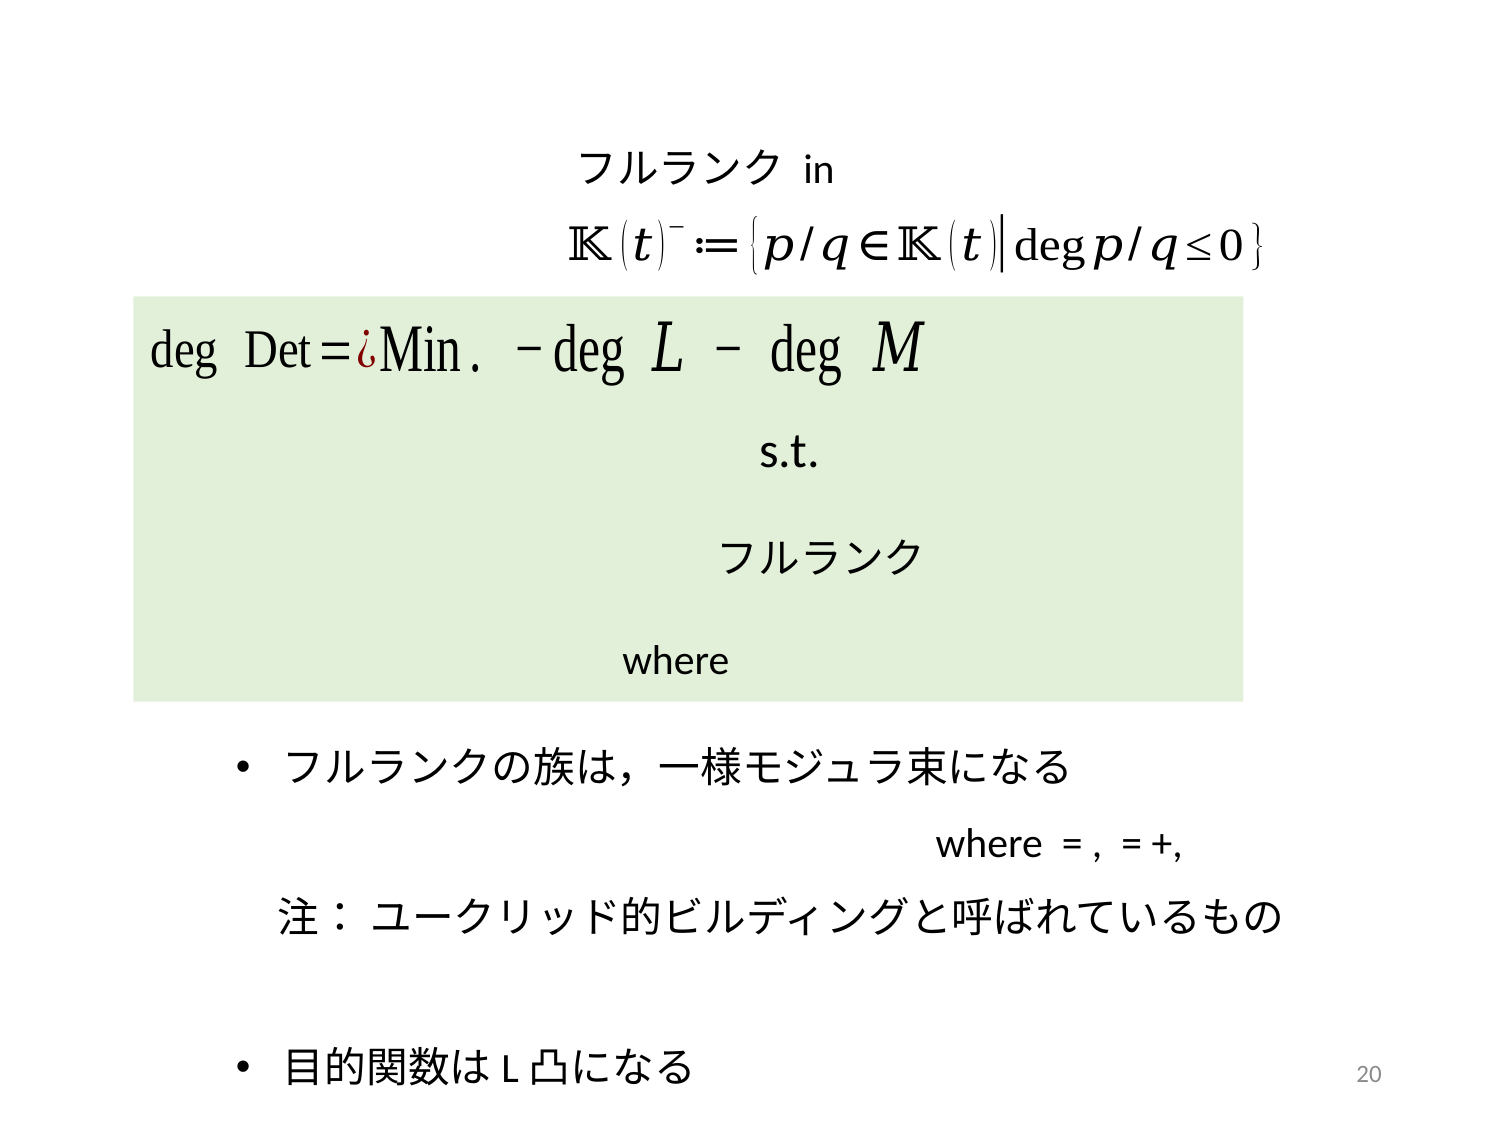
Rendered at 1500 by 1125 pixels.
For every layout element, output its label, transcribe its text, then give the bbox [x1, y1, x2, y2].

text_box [150, 311, 1214, 691]
text_box [132, 295, 1244, 703]
slide_number 20 [1059, 1042, 1397, 1103]
